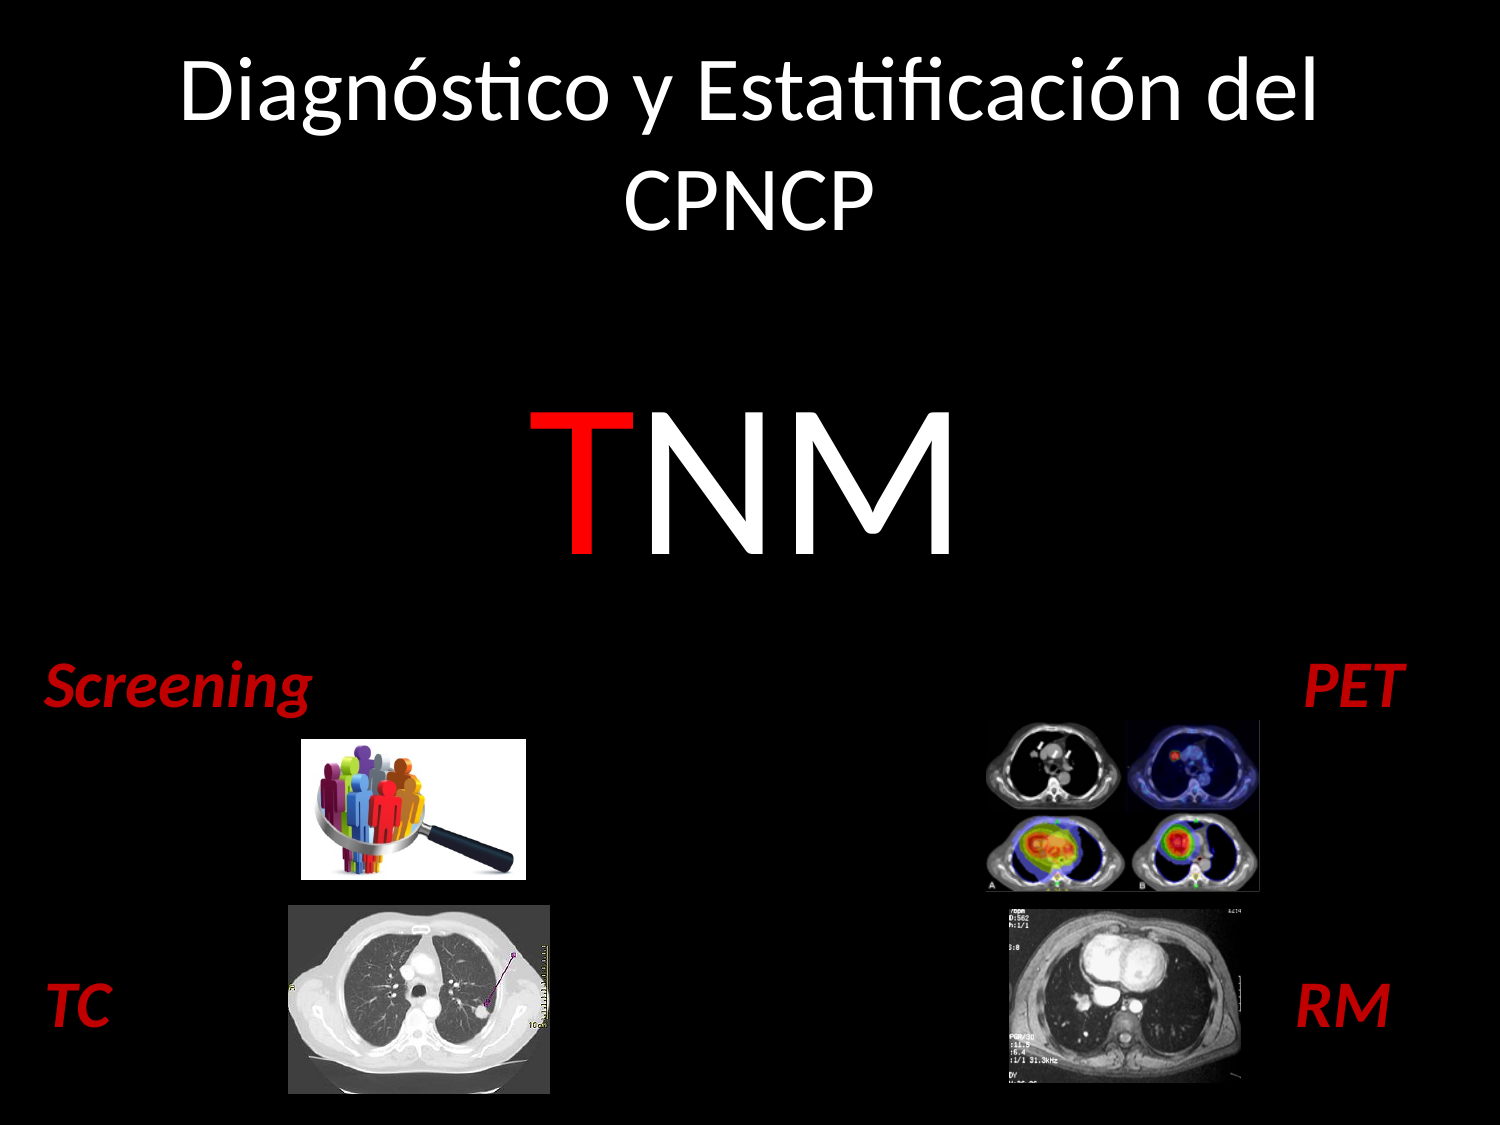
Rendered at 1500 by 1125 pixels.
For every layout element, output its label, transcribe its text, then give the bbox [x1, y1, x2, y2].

picture [300, 739, 526, 881]
title Diagnóstico y Estatificación del CPNCP [74, 44, 1426, 233]
picture [288, 904, 550, 1094]
text_box Screening PET TC RM [29, 633, 1500, 1048]
picture [1009, 909, 1241, 1083]
text_box TNM [513, 326, 988, 606]
picture [985, 720, 1263, 894]
